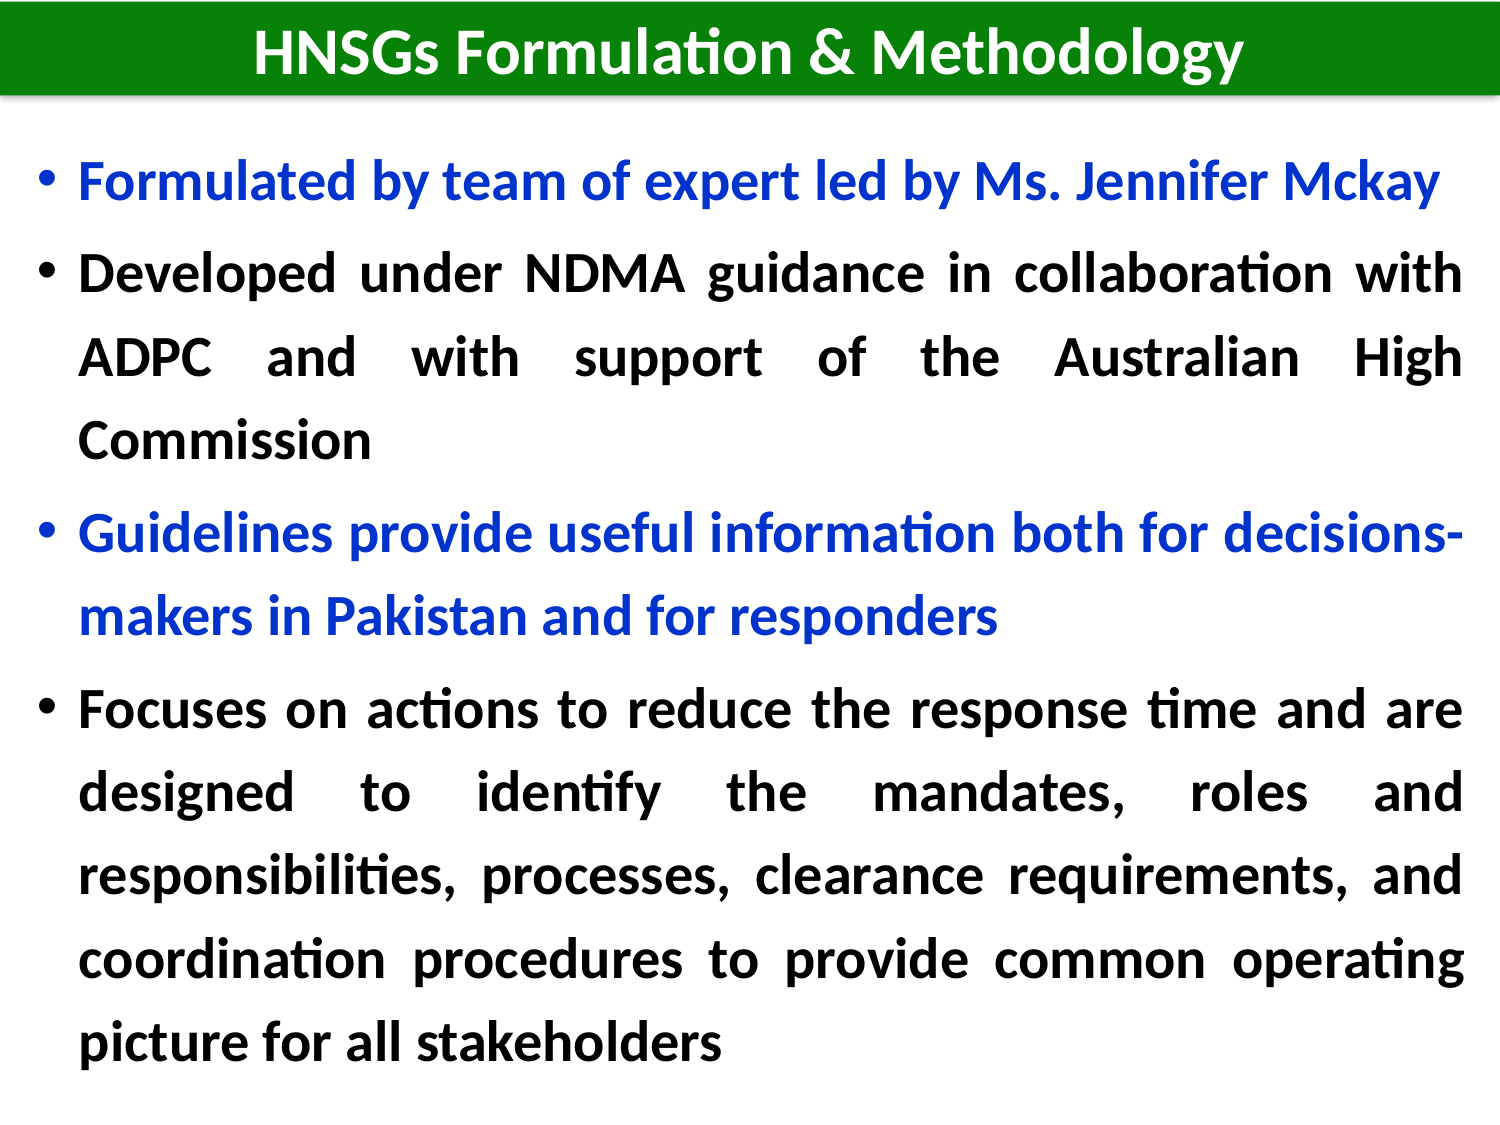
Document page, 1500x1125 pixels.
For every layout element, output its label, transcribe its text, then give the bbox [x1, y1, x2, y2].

text_box Formulated by team of expert led by Ms. Jennifer Mckay Developed under NDMA guidance in collaboration with ADPC and with support of the Australian High Commission Guidelines provide useful information both for decisions-makers in Pakistan and for responders Focuses on actions to reduce the response time and are designed to identify the mandates, roles and responsibilities, processes, clearance requirements, and coordination procedures to provide common operating picture for all stakeholders [22, 121, 1480, 1081]
text_box HNSGs Formulation & Methodology [0, 1, 1500, 96]
